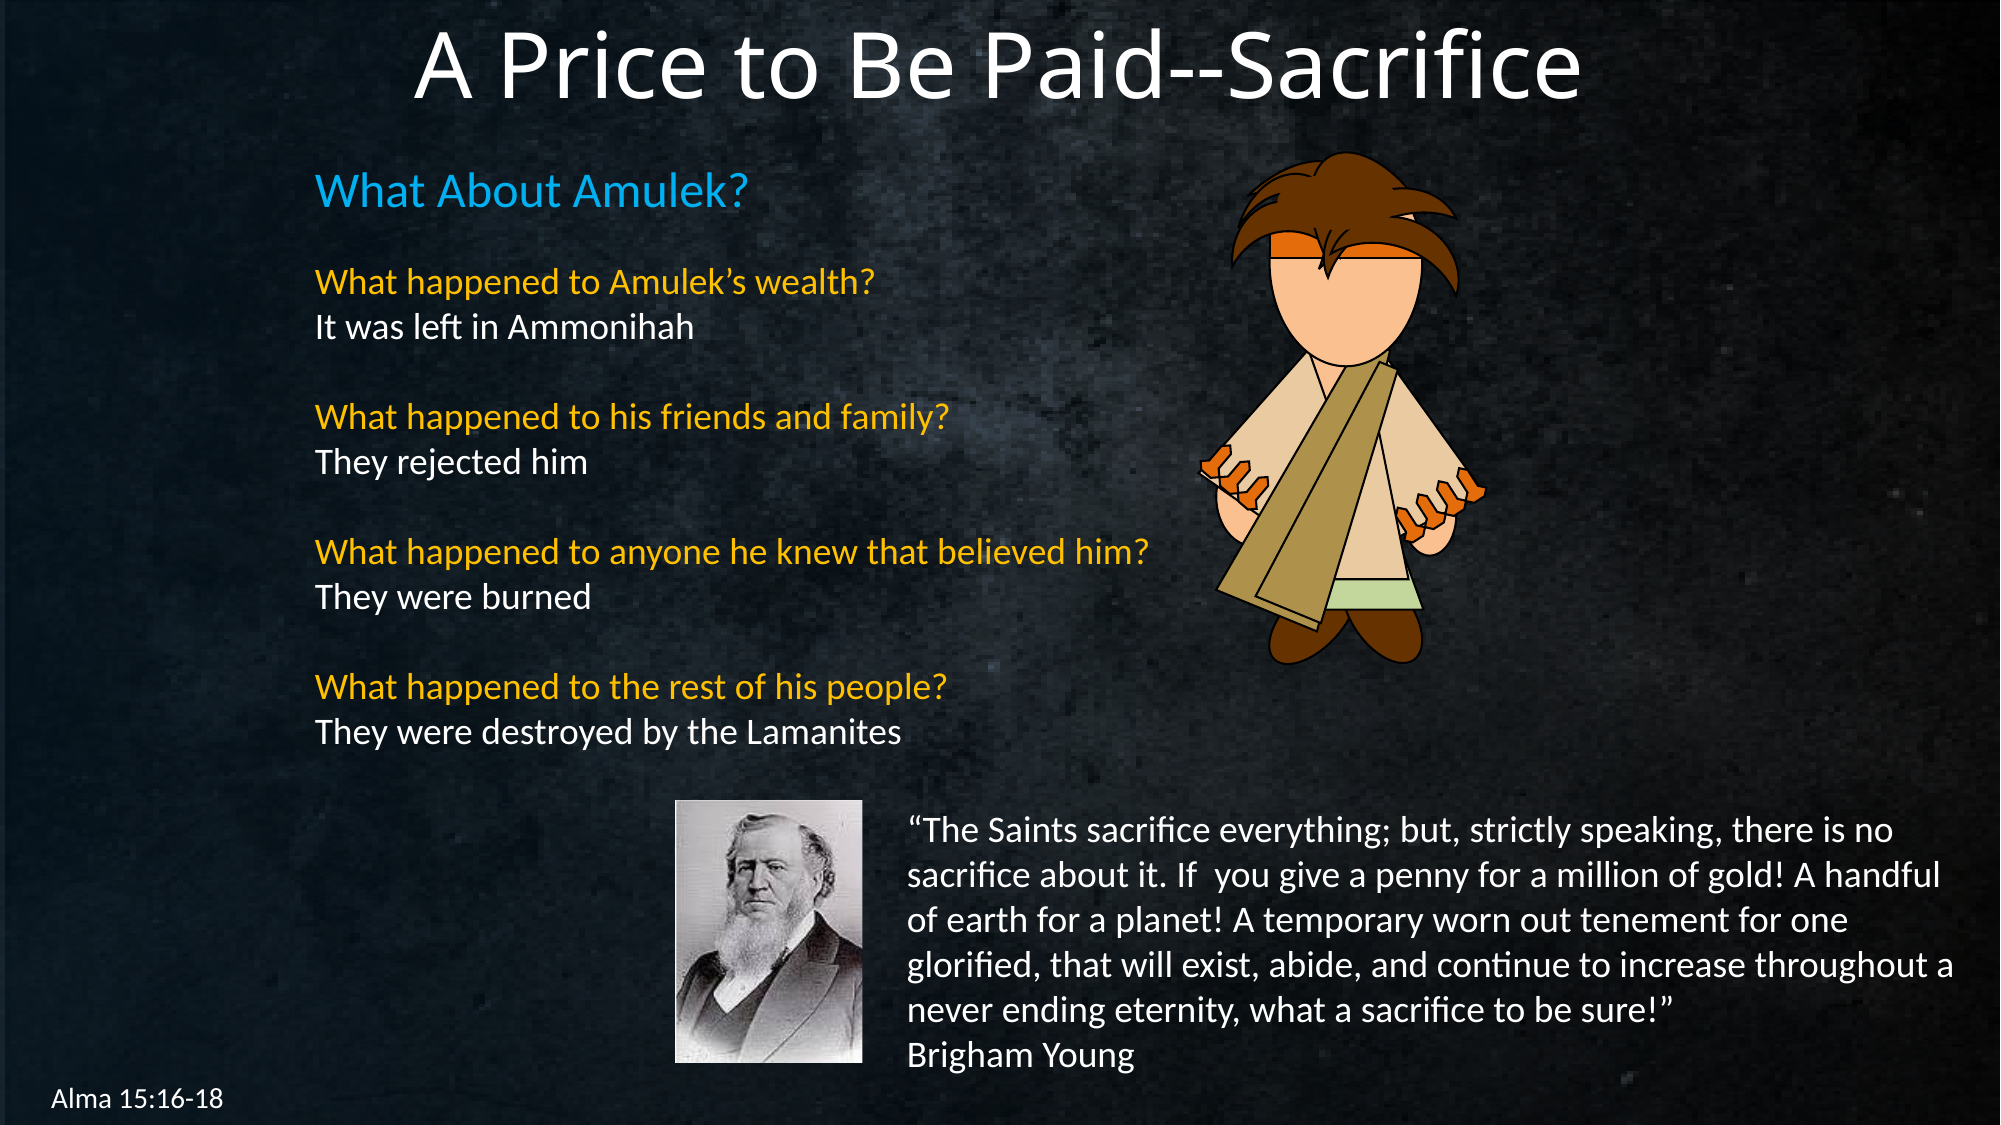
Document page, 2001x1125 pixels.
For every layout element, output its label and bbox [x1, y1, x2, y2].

text_box [1199, 149, 1488, 675]
picture [0, 0, 2000, 1125]
